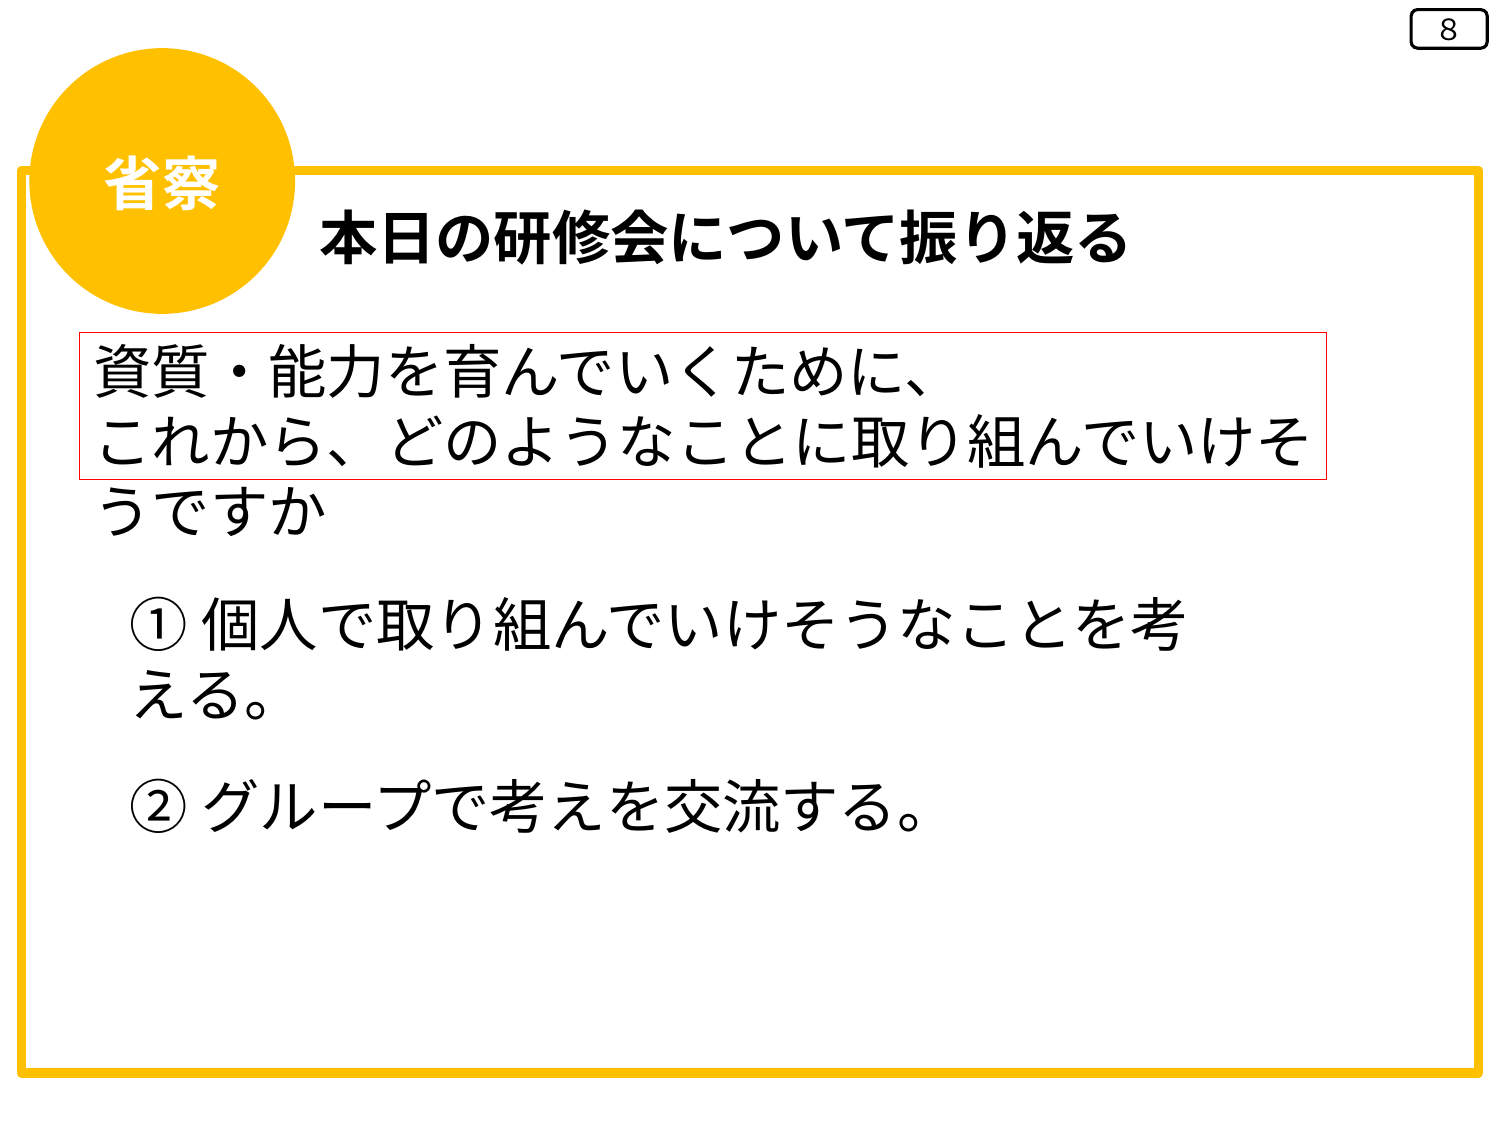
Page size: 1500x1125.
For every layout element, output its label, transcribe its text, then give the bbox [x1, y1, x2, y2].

text_box ②グループで考えを交流する。 [114, 762, 1012, 848]
text_box ①個人で取り組んでいけそうなことを考える。 [114, 580, 1217, 736]
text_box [15, 48, 309, 314]
text_box ８ [1410, 8, 1489, 50]
text_box [21, 170, 1479, 1074]
text_box 資質・能力を育んでいくために、 これから、どのようなことに取り組んでいけそうですか [79, 327, 1348, 553]
text_box 本日の研修会について振り返る [309, 193, 1348, 279]
